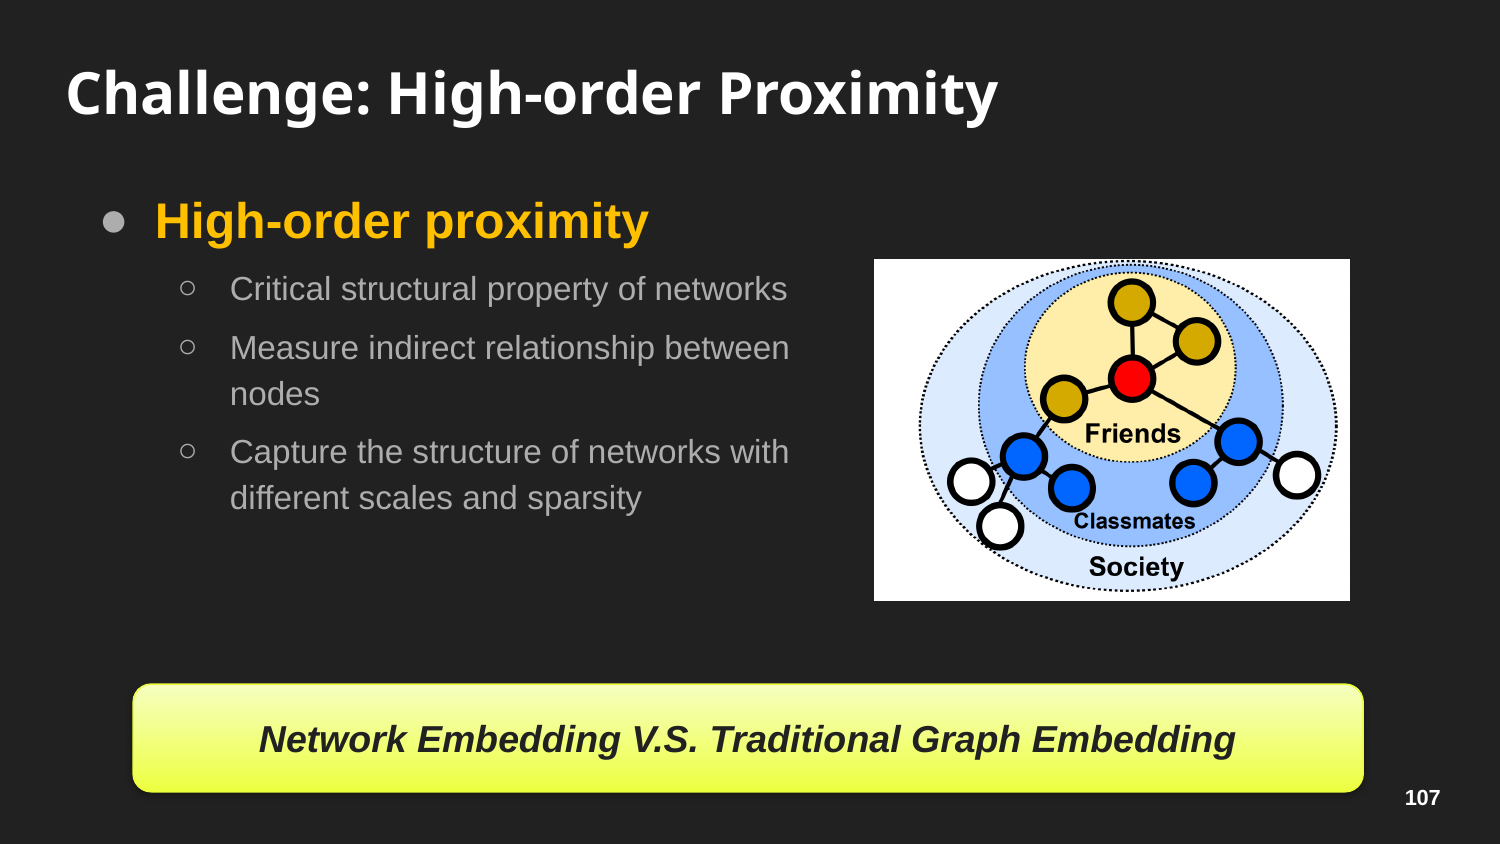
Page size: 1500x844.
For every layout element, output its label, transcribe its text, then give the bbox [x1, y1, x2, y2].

text_box Challenge: High-order Proximity [53, 13, 1262, 177]
list High-order proximity Critical structural property of networks Measure indirect relationship between nodes Capture the structure of networks with different scales and sparsity [64, 177, 857, 765]
slide_number 107 [1389, 764, 1480, 830]
text_box Network Embedding V.S. Traditional Graph Embedding [132, 683, 1364, 793]
picture [873, 259, 1351, 601]
